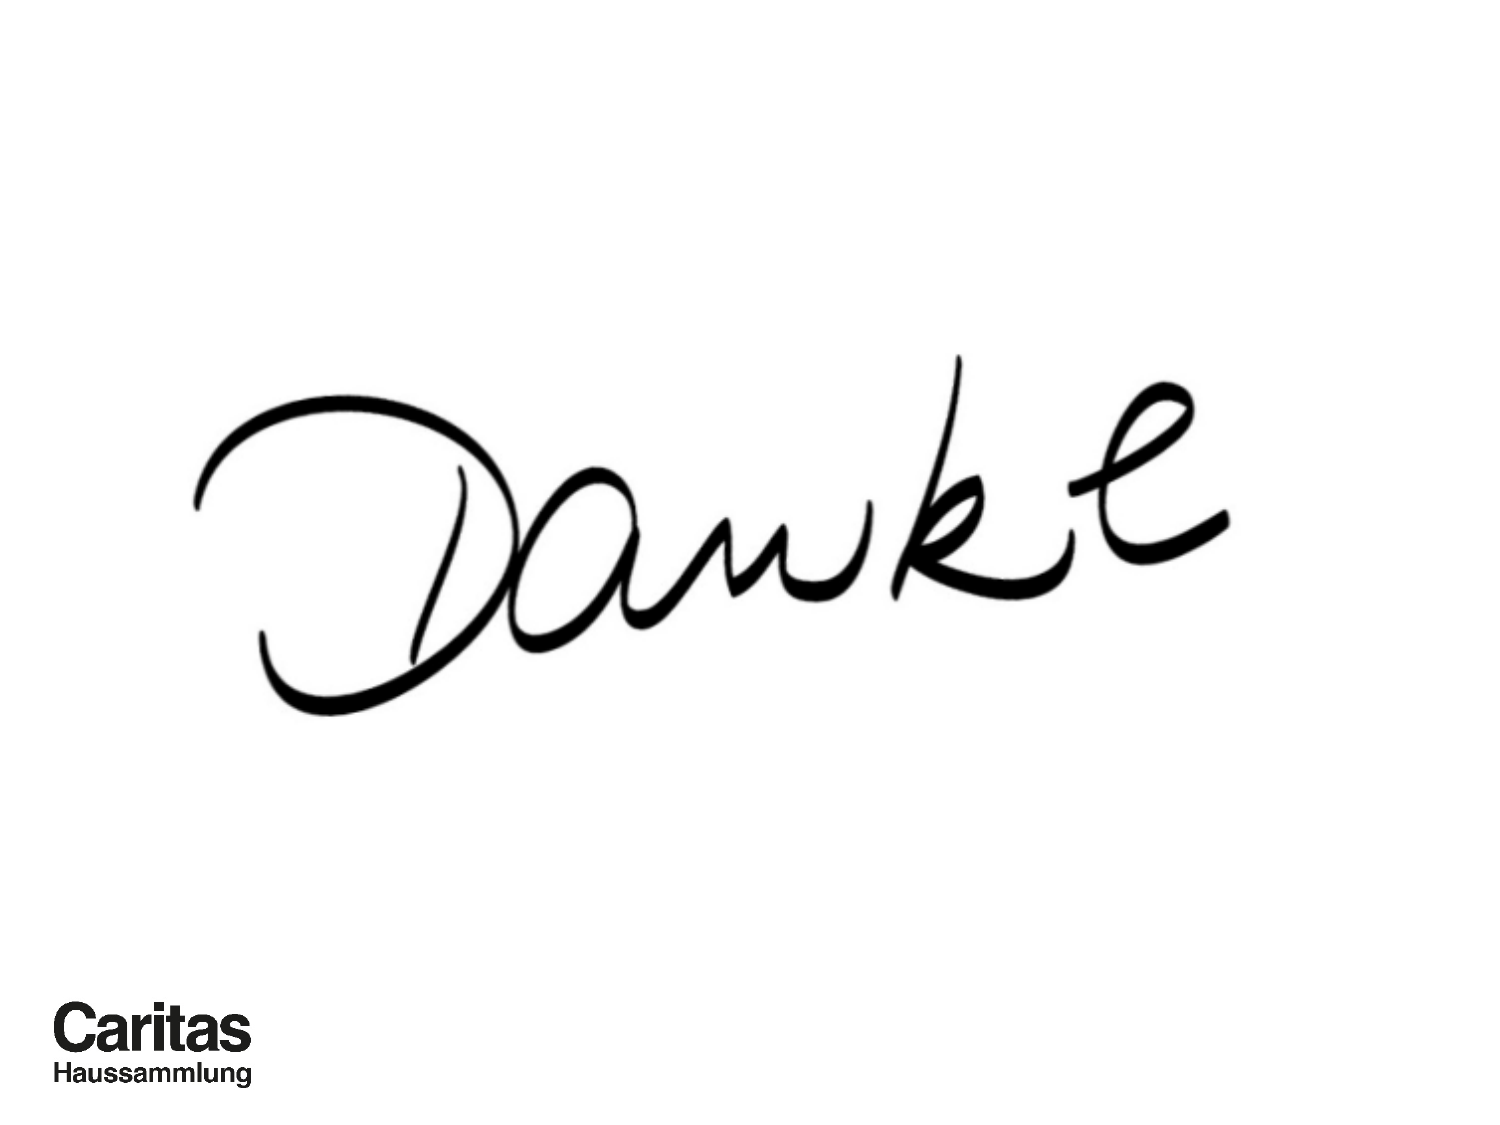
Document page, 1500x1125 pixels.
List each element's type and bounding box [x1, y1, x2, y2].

picture [41, 986, 267, 1103]
picture [125, 182, 1353, 866]
